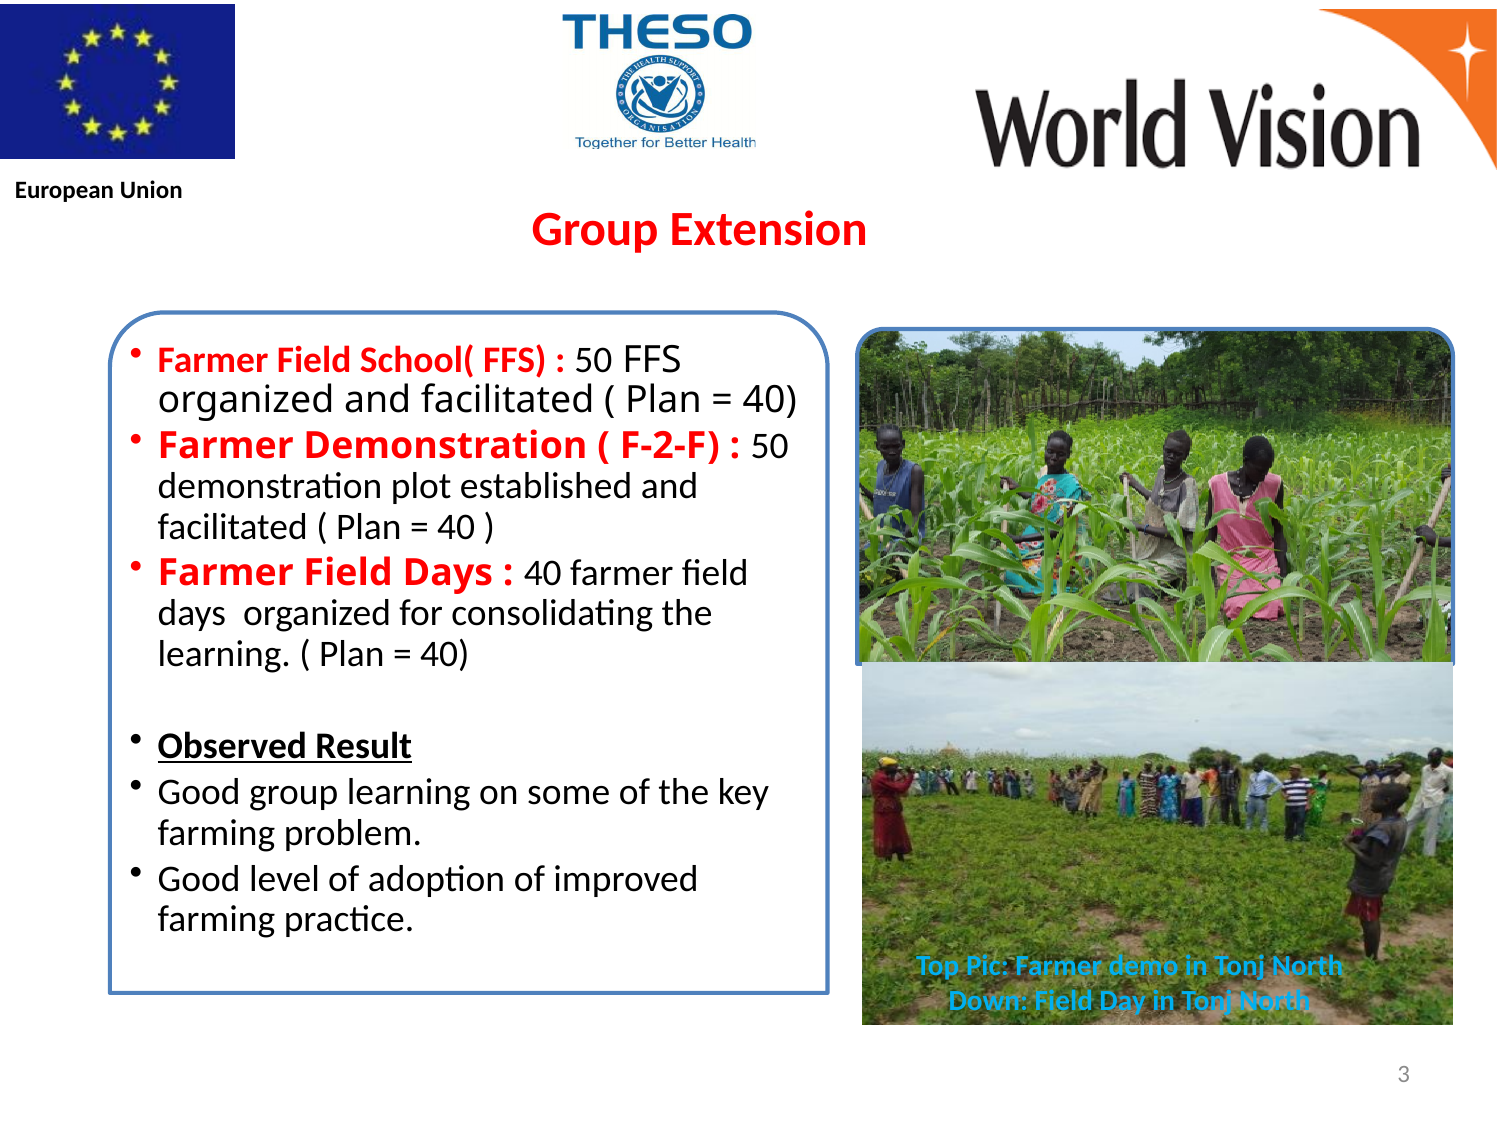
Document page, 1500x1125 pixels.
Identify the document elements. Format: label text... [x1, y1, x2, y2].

picture [974, 9, 1497, 170]
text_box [91, 312, 1455, 1013]
title Group Extension [262, 188, 1125, 263]
text_box European Union [0, 168, 217, 211]
slide_number 3 [1074, 1042, 1425, 1103]
picture [562, 14, 756, 150]
picture [0, 4, 235, 160]
picture [862, 662, 1454, 1025]
